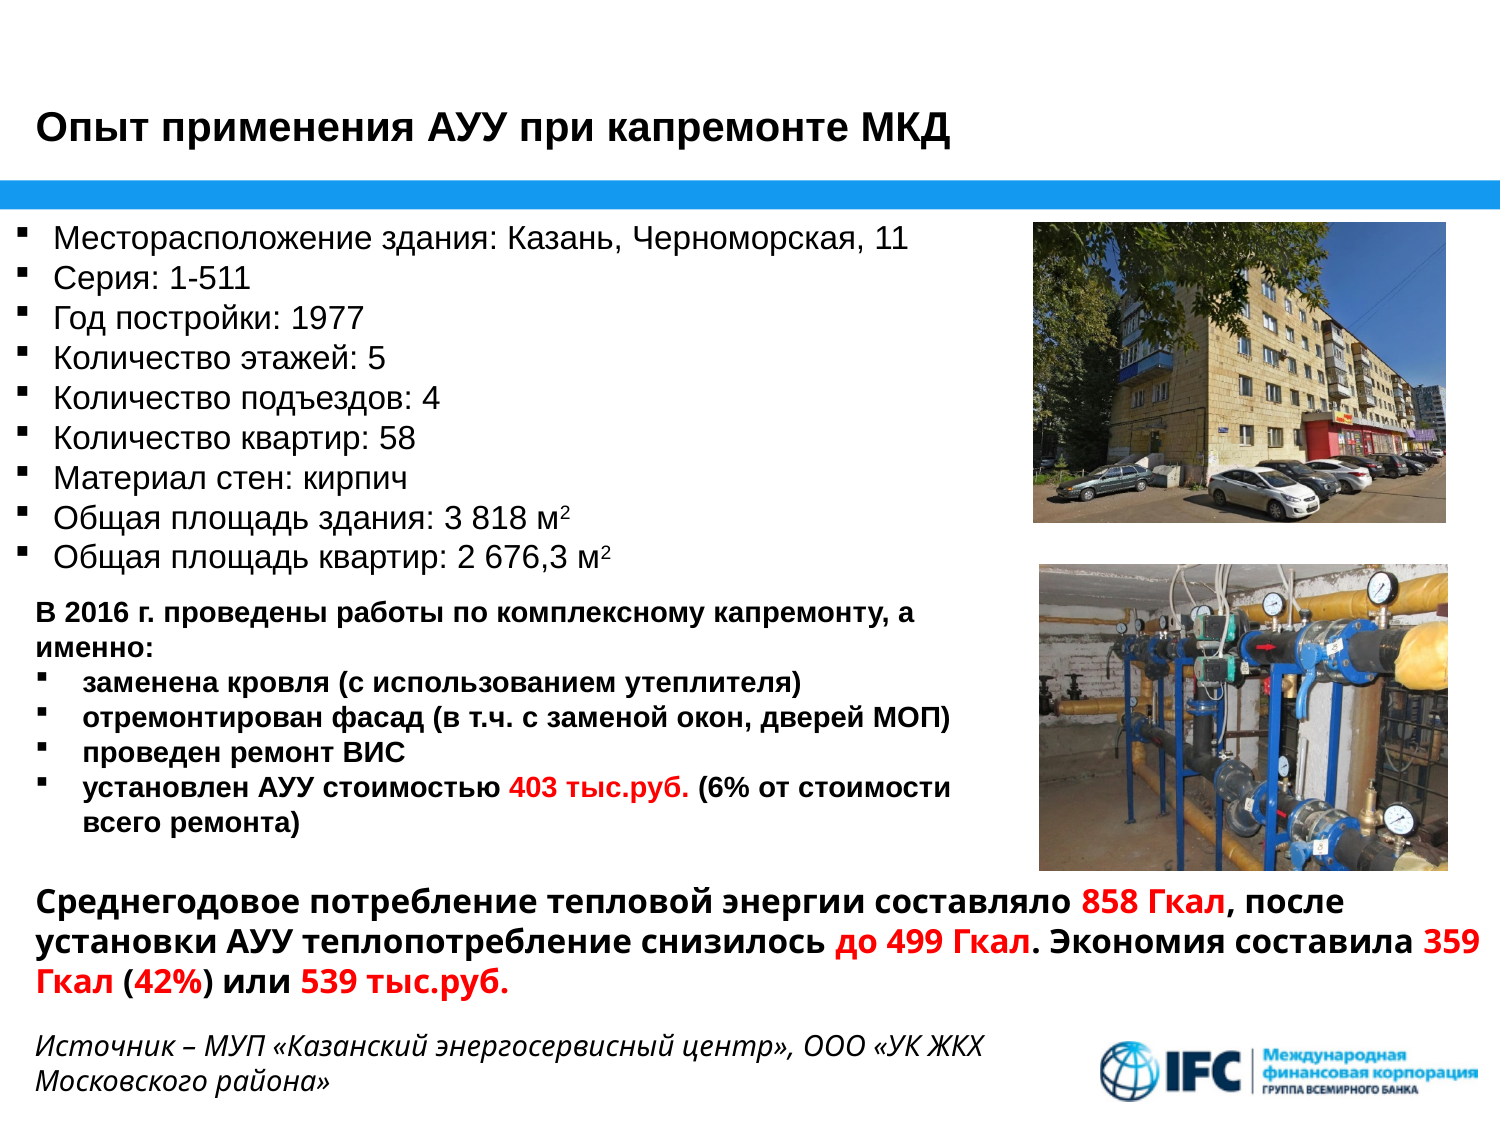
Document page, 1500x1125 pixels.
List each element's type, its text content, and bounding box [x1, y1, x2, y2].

title Опыт применения АУУ при капремонте МКД [20, 62, 1409, 187]
text_box Источник – МУП «Казанский энергосервисный центр», ООО «УК ЖКХ Московского района» [34, 1027, 1054, 1098]
picture [1100, 1041, 1478, 1102]
text_box Среднегодовое потребление тепловой энергии составляло 858 Гкал, после установки АУУ теплопотребление снизилось до 499 Гкал. Экономия составила 359 Гкал (42%) или 539 тыс.руб. [20, 873, 1500, 1008]
text_box Месторасположение здания: Казань, Черноморская, 11 Серия: 1-511 Год постройки: 1977 Количество этажей: 5 Количество подъездов: 4 Количество квартир: 58 Материал стен: кирпич Общая площадь здания: 3 818 м2 Общая площадь квартир: 2 676,3 м2 [0, 208, 1054, 583]
text_box В 2016 г. проведены работы по комплексному капремонту, а именно: заменена кровля (с использованием утеплителя) отремонтирован фасад (в т.ч. с заменой окон, дверей МОП) проведен ремонт ВИС установлен АУУ стоимостью 403 тыс.руб. (6% от стоимости всего ремонта) [20, 586, 1009, 846]
picture [1033, 222, 1446, 523]
picture [1038, 564, 1448, 871]
